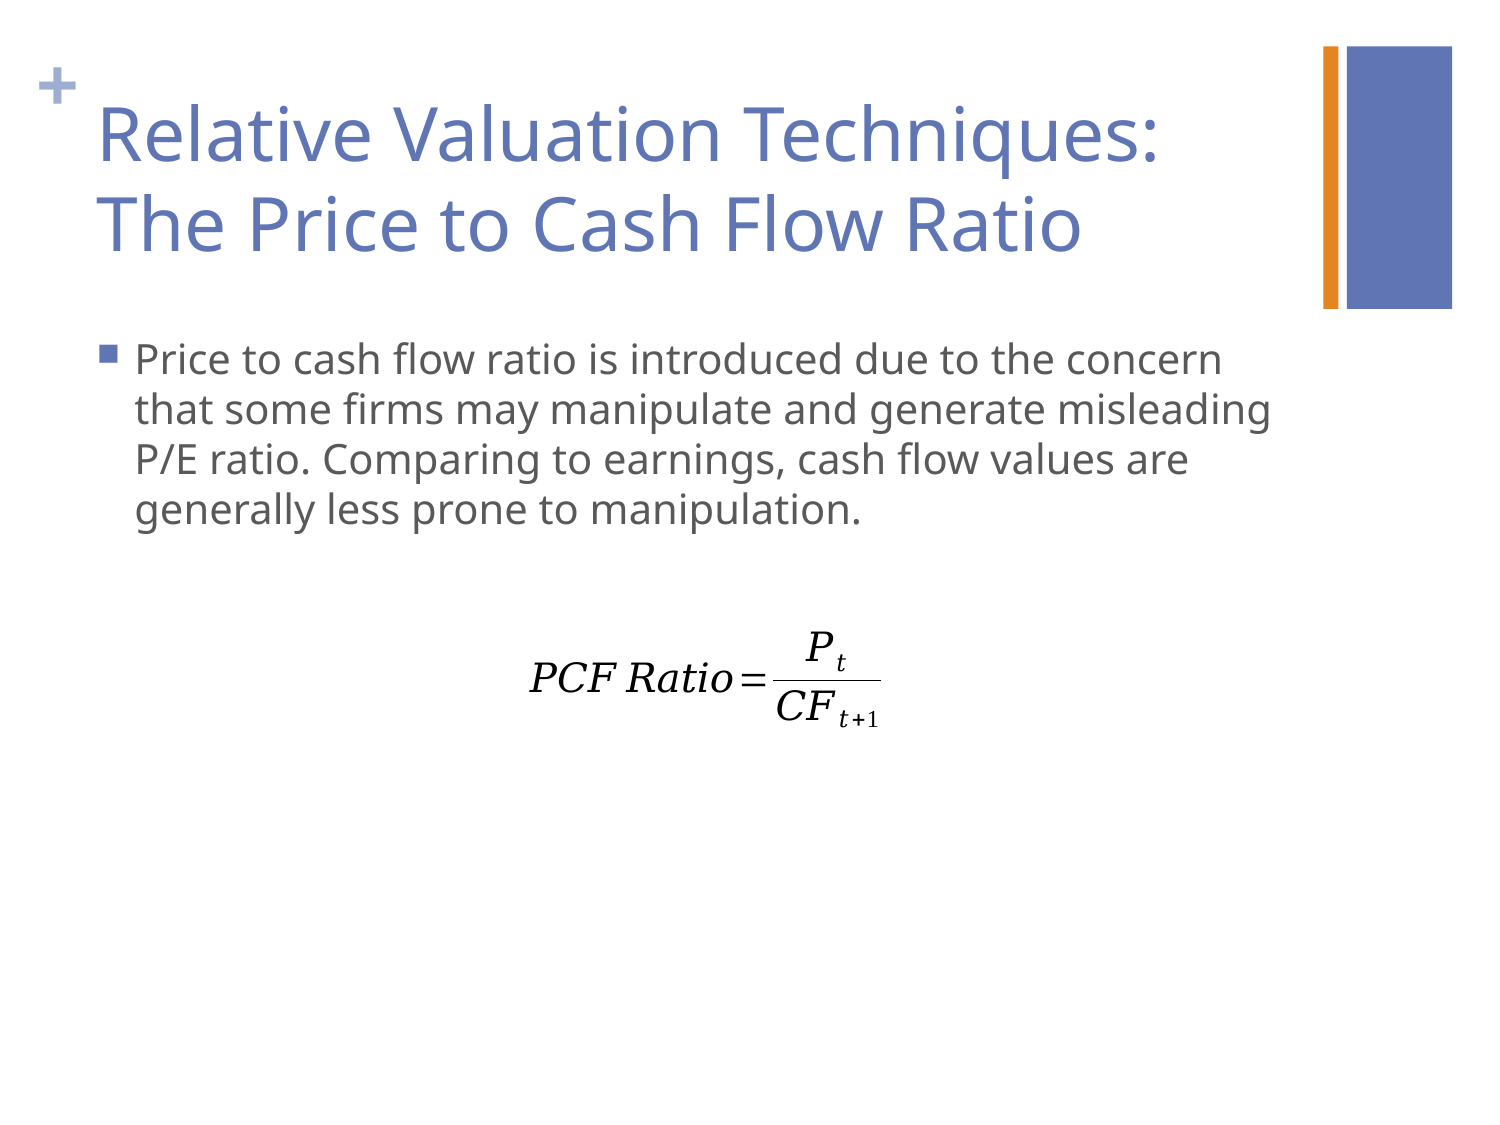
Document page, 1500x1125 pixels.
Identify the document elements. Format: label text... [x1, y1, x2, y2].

list Price to cash flow ratio is introduced due to the concern that some firms may manipulate and generate misleading P/E ratio. Comparing to earnings, cash flow values are generally less prone to manipulation. [81, 324, 1322, 565]
title Relative Valuation Techniques: The Price to Cash Flow Ratio [81, 79, 1322, 263]
